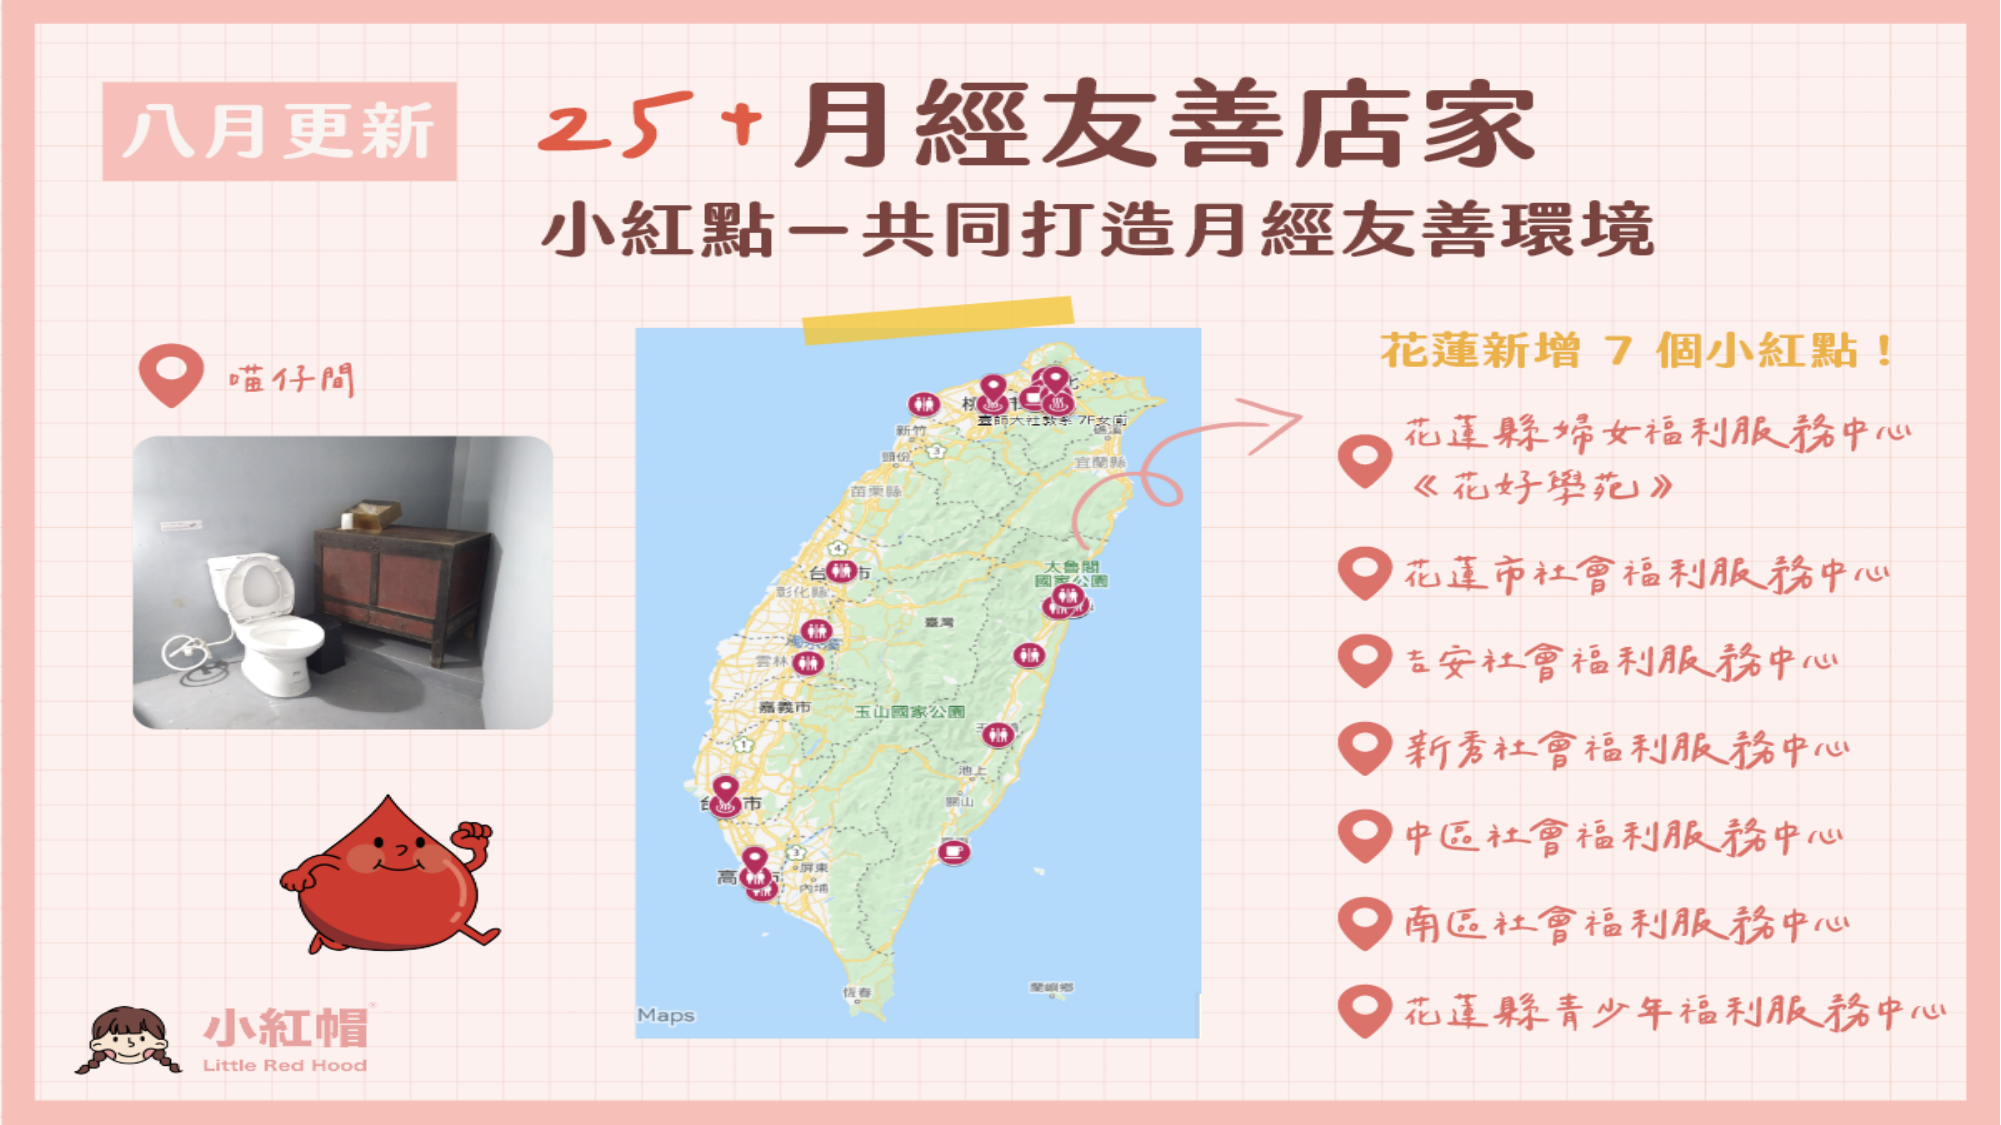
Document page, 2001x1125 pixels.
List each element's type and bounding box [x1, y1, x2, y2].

list [0, 0, 2000, 1125]
